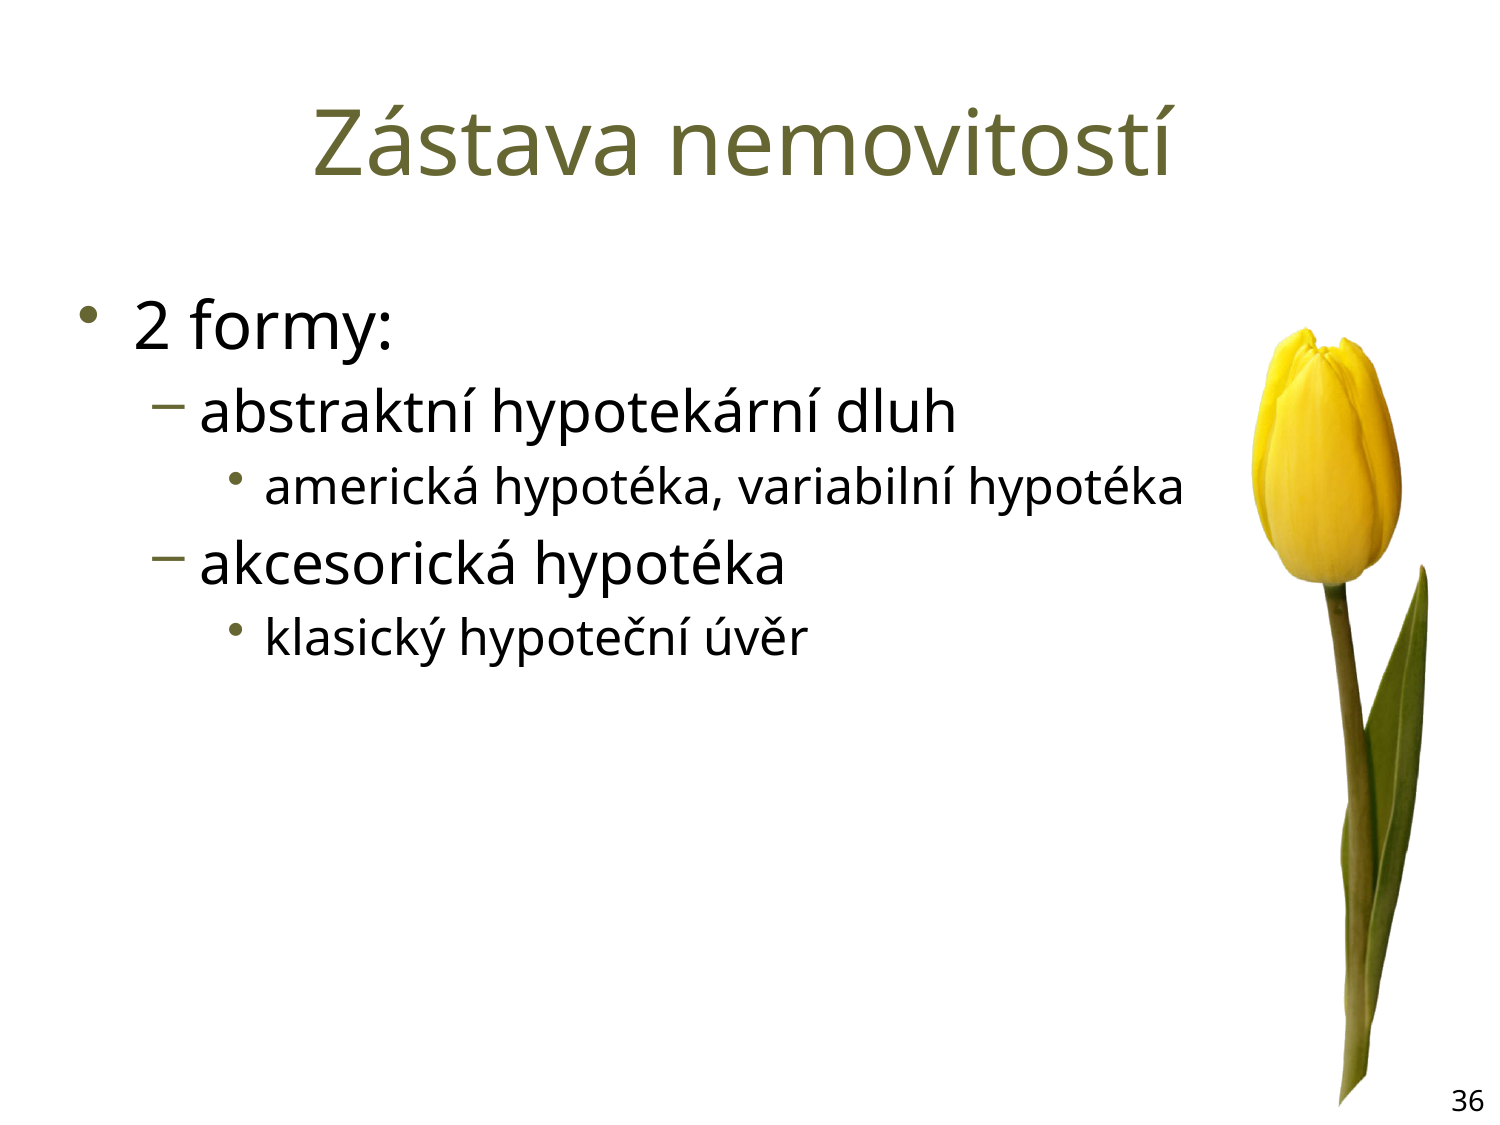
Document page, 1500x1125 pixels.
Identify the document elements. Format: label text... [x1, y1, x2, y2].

title Zástava nemovitostí [62, 44, 1426, 233]
slide_number 36 [1149, 1074, 1500, 1125]
list 2 formy: abstraktní hypotekární dluh americká hypotéka, variabilní hypotéka akcesorická hypotéka klasický hypoteční úvěr [62, 274, 1263, 1018]
picture [1187, 312, 1500, 1074]
